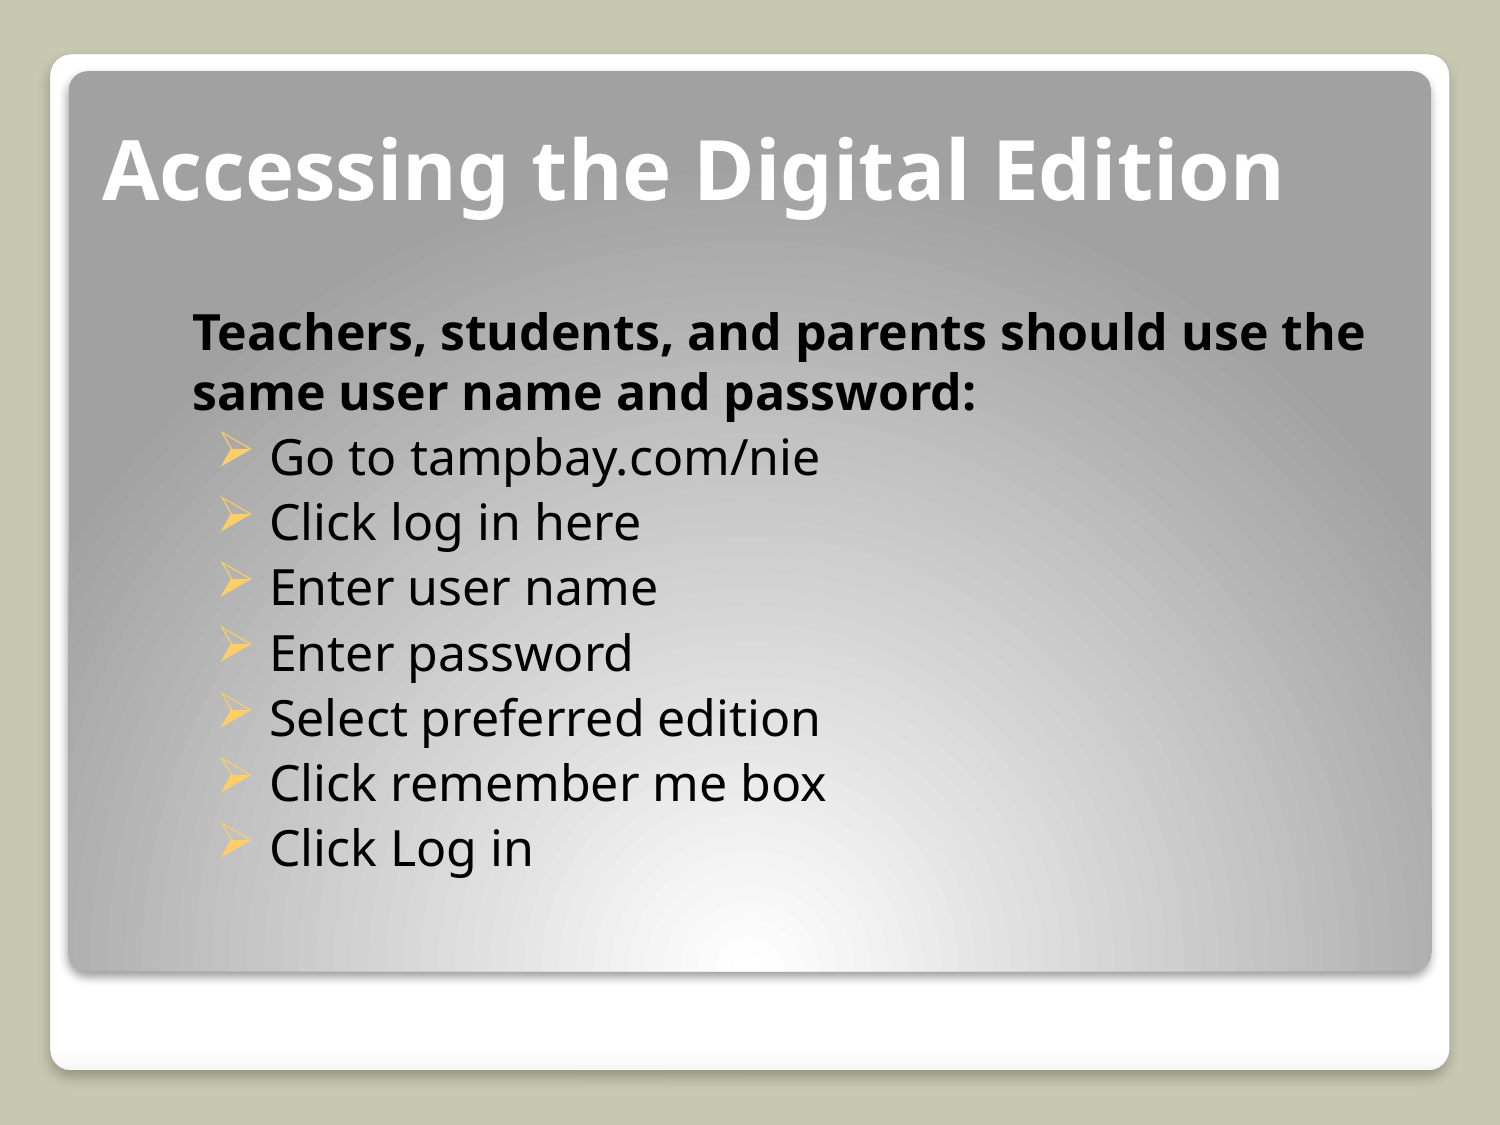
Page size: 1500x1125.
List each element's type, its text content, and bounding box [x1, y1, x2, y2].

title Accessing the Digital Edition [87, 75, 1463, 225]
list Teachers, students, and parents should use the same user name and password: Go to tampbay.com/nie Click log in here Enter user name Enter password Select preferred edition Click remember me box Click Log in [87, 224, 1438, 1013]
